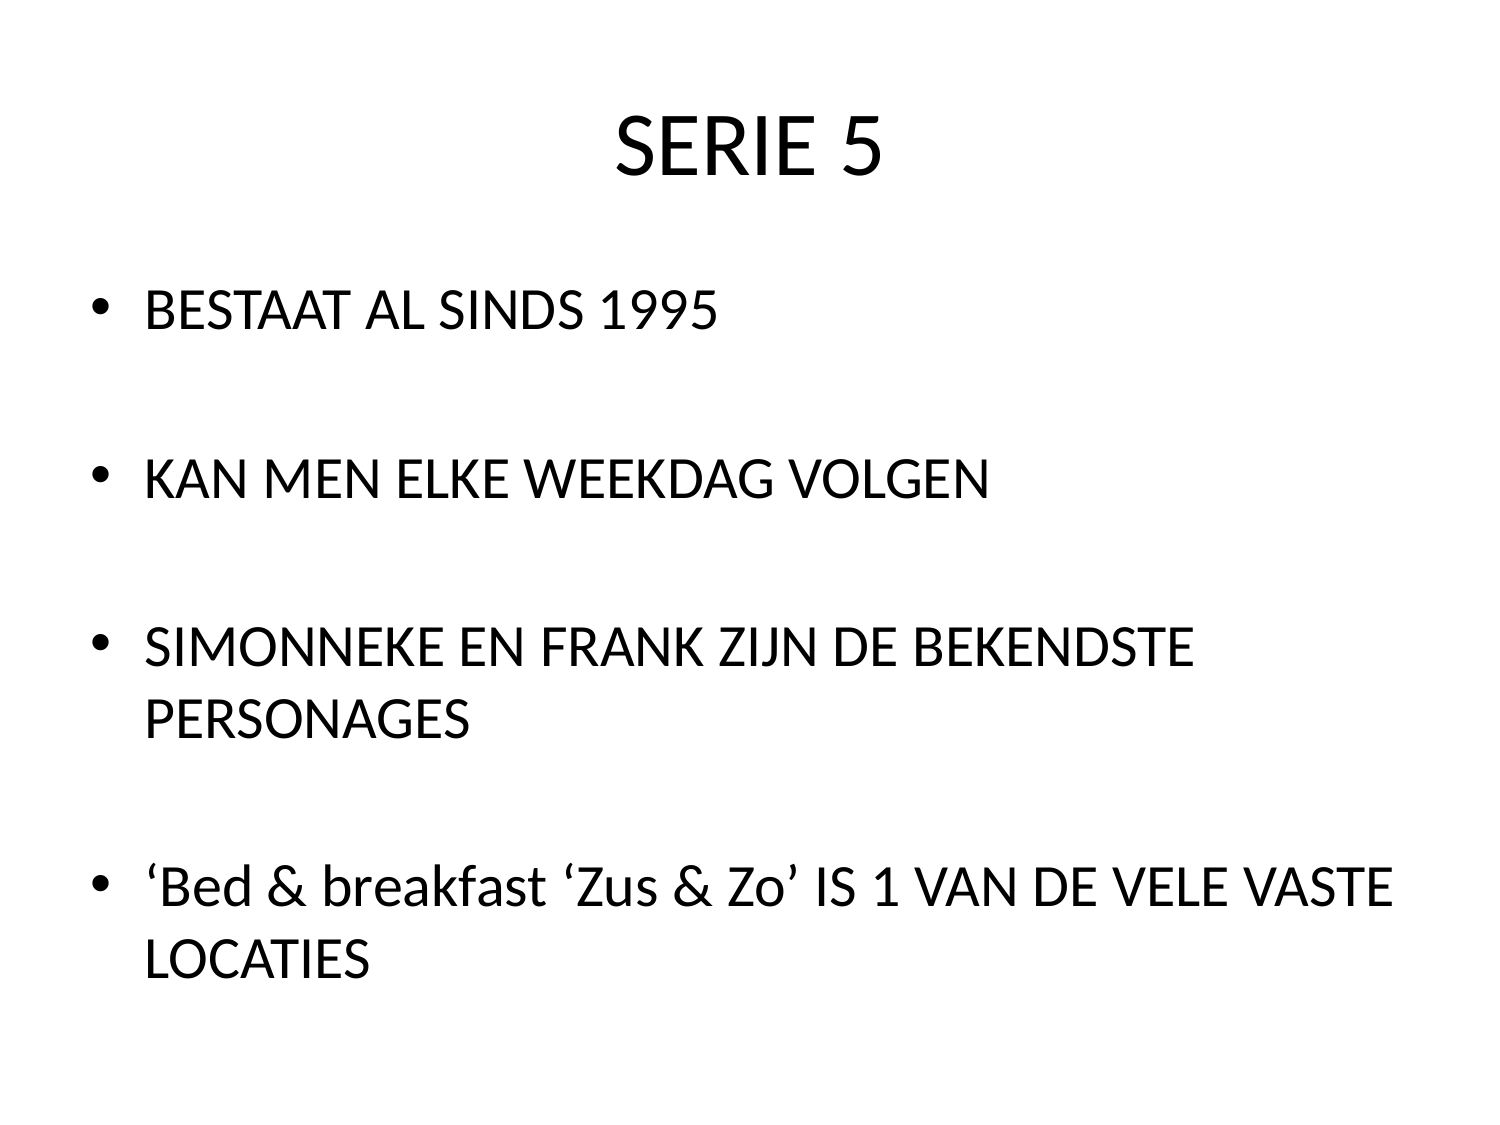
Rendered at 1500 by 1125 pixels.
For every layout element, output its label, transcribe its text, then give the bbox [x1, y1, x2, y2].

title SERIE 5 [75, 45, 1425, 233]
list BESTAAT AL SINDS 1995 KAN MEN ELKE WEEKDAG VOLGEN SIMONNEKE EN FRANK ZIJN DE BEKENDSTE PERSONAGES ‘Bed & breakfast ‘Zus & Zo’ IS 1 VAN DE VELE VASTE LOCATIES [75, 262, 1425, 1005]
